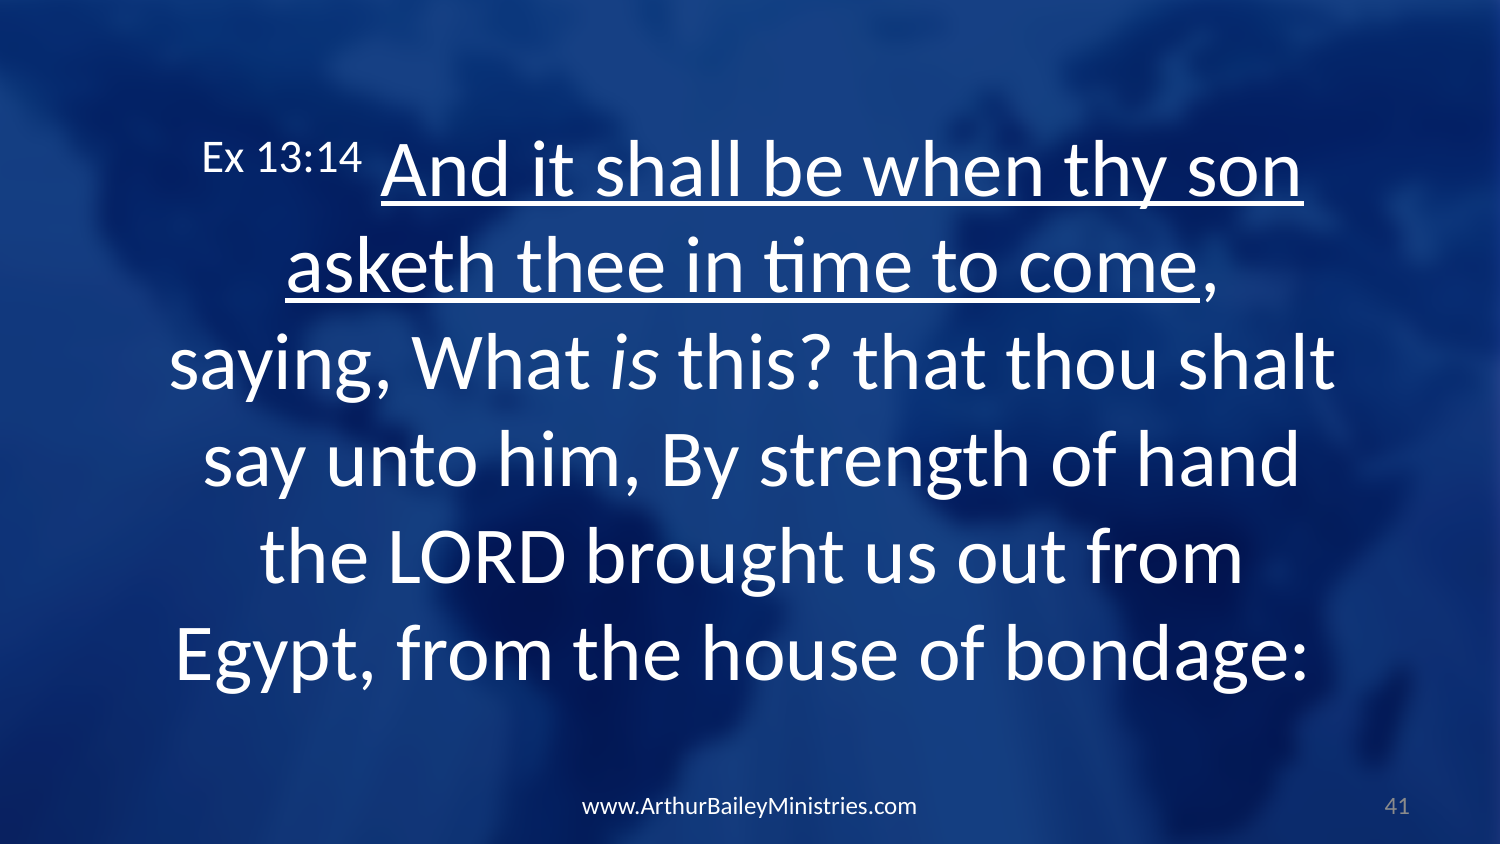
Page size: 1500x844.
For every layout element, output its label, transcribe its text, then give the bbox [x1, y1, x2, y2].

list Ex 13:14 And it shall be when thy son asketh thee in time to come, saying, What is this? that thou shalt say unto him, By strength of hand the LORD brought us out from Egypt, from the house of bondage: [151, 107, 1355, 741]
footer www.ArthurBaileyMinistries.com [512, 782, 988, 827]
picture [0, 0, 1500, 844]
slide_number 41 [1074, 782, 1425, 827]
